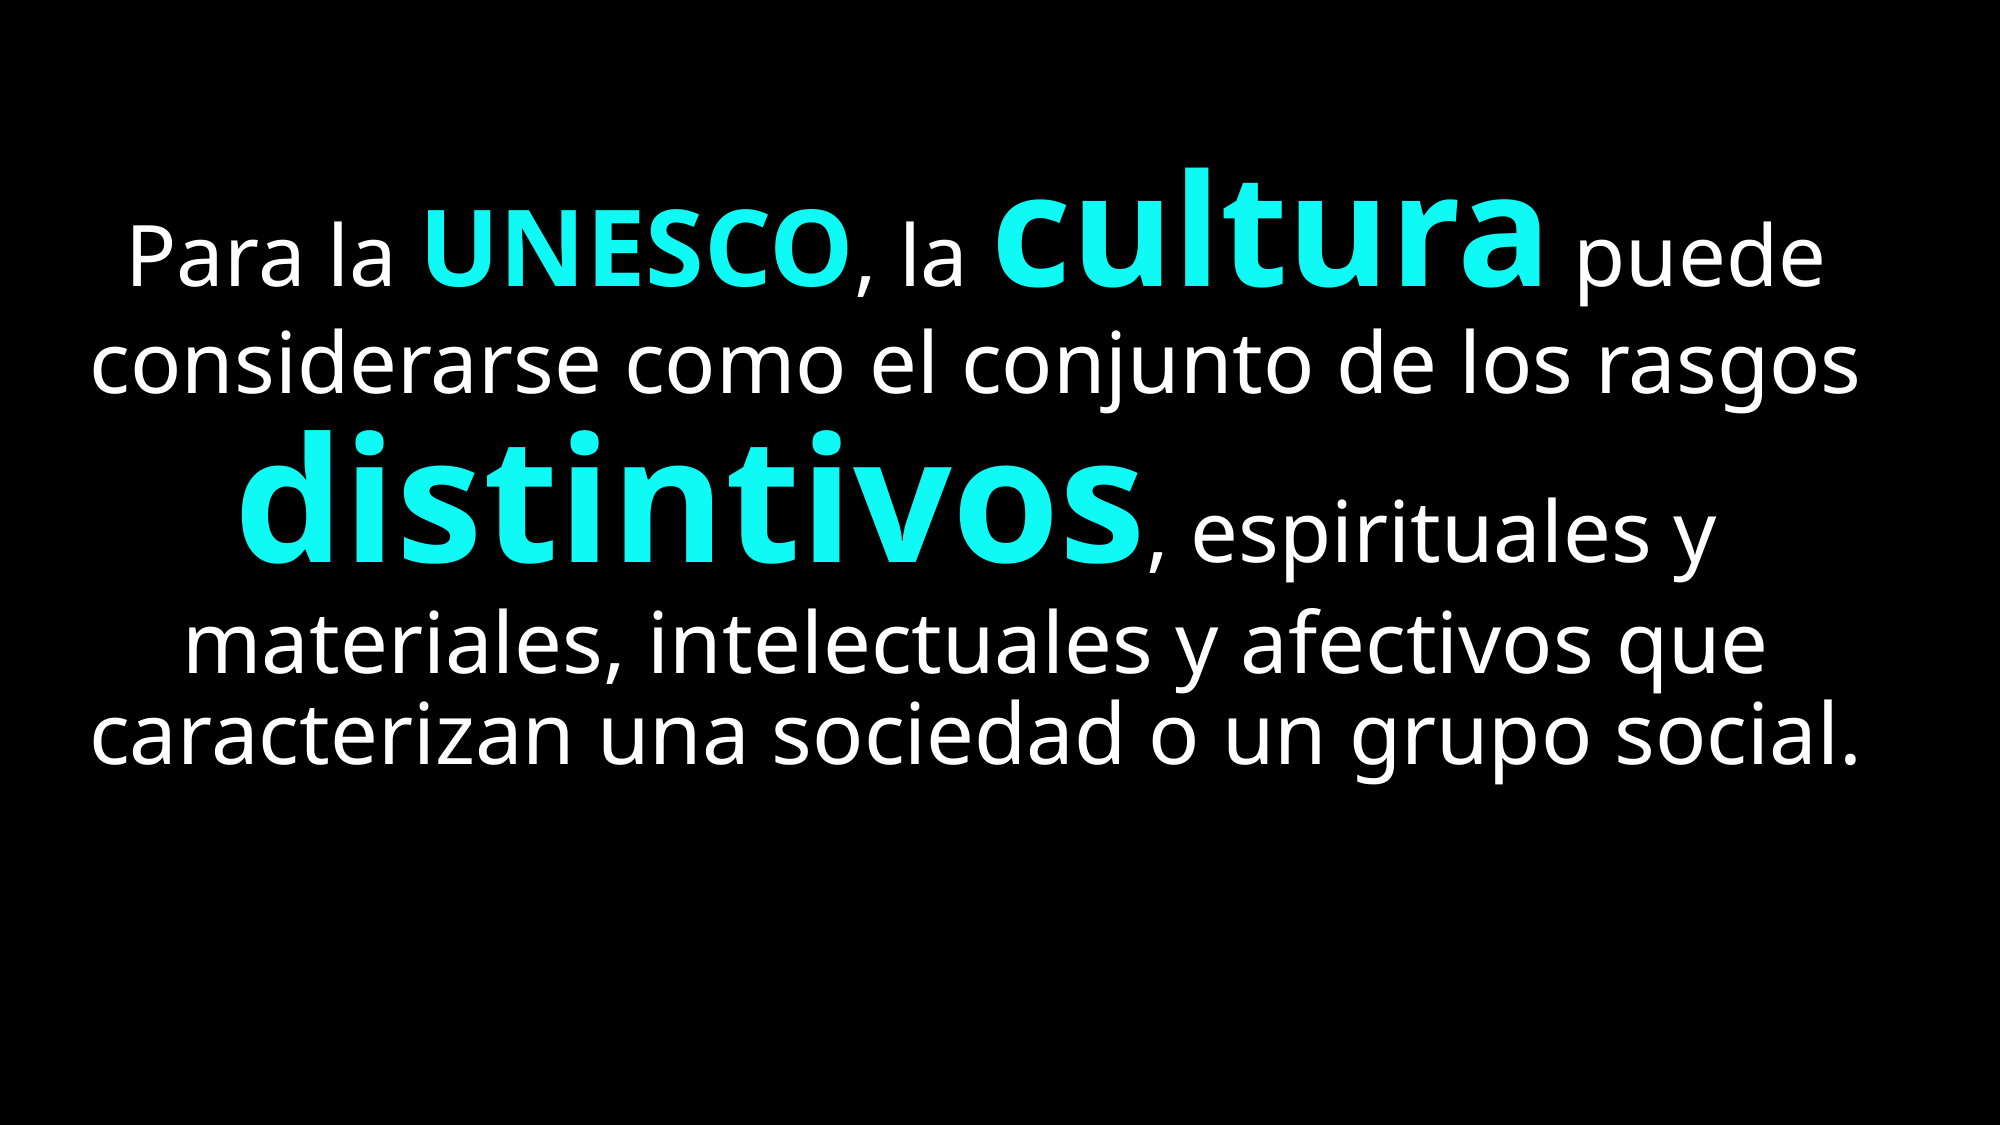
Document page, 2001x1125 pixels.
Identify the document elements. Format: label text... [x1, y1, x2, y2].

title Para la UNESCO, la cultura puede considerarse como el conjunto de los rasgos distintivos, espirituales y materiales, intelectuales y afectivos que caracterizan una sociedad o un grupo social. [68, 131, 1884, 985]
